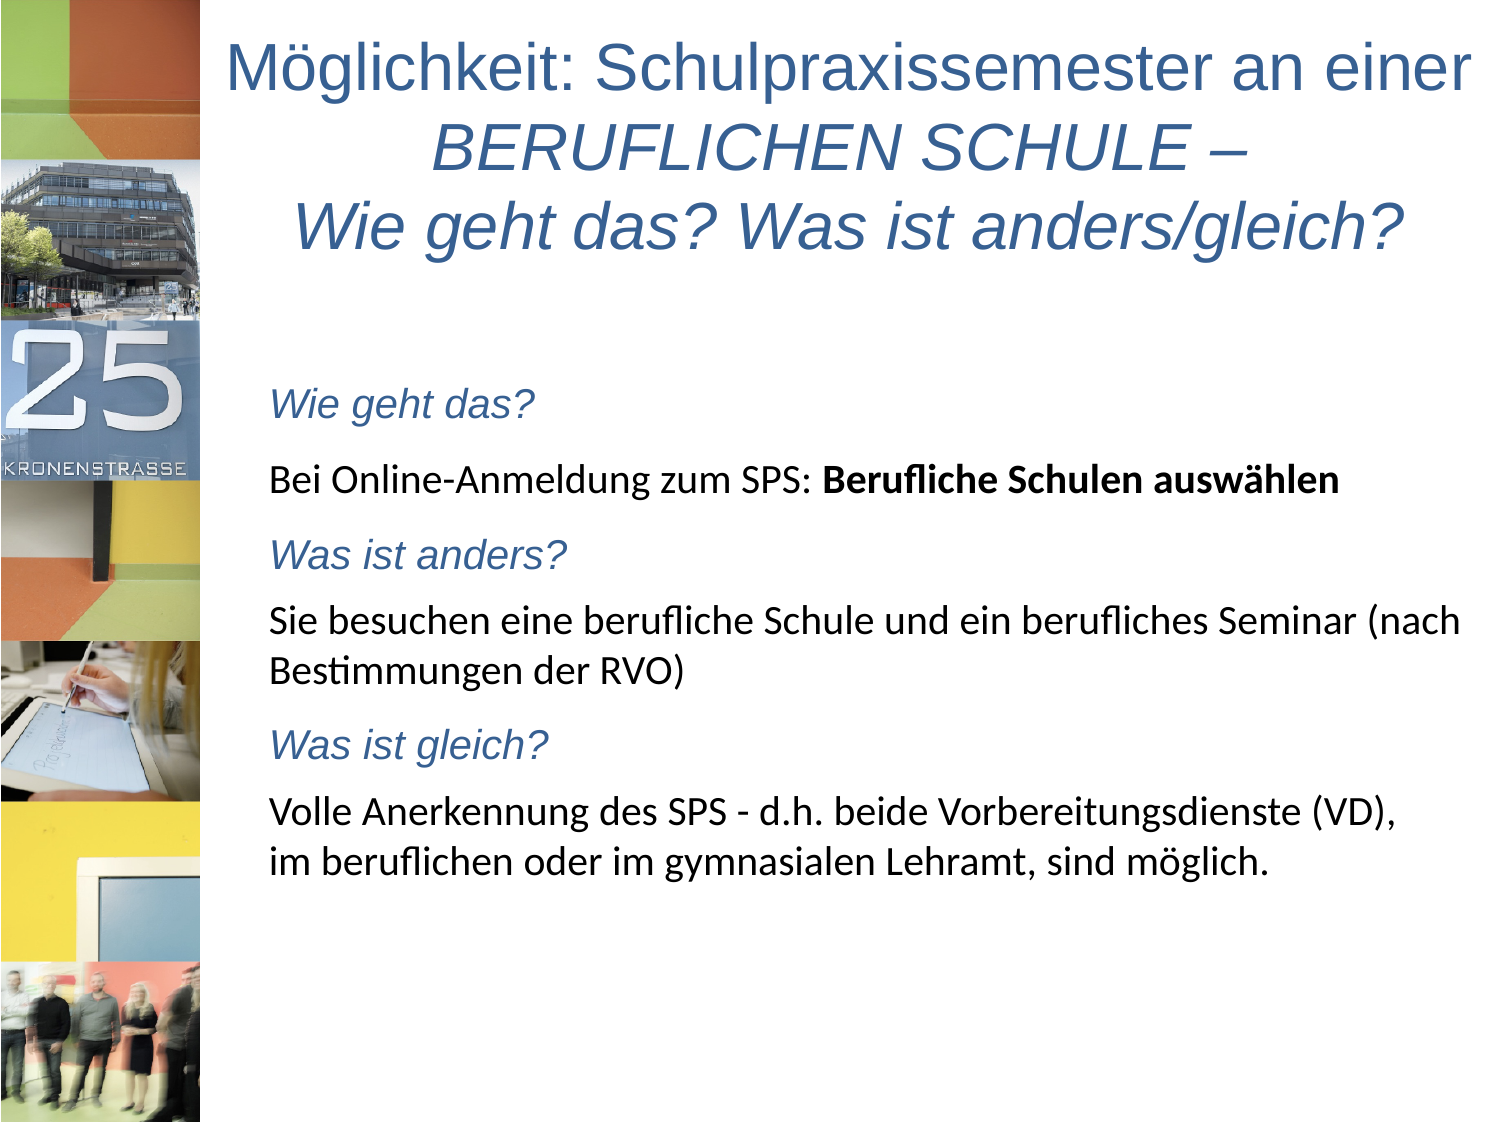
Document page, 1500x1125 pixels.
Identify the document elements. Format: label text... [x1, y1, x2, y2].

title Möglichkeit: Schulpraxissemester an einer BERUFLICHEN SCHULE – Wie geht das? Was ist anders/gleich? [204, 45, 1499, 242]
list Wie geht das? Bei Online-Anmeldung zum SPS: Berufliche Schulen auswählen Was ist anders? Sie besuchen eine berufliche Schule und ein berufliches Seminar (nach Bestimmungen der RVO) Was ist gleich? Volle Anerkennung des SPS - d.h. beide Vorbereitungsdienste (VD), im beruflichen oder im gymnasialen Lehramt, sind möglich. [253, 361, 1500, 806]
picture [1, 0, 201, 1125]
